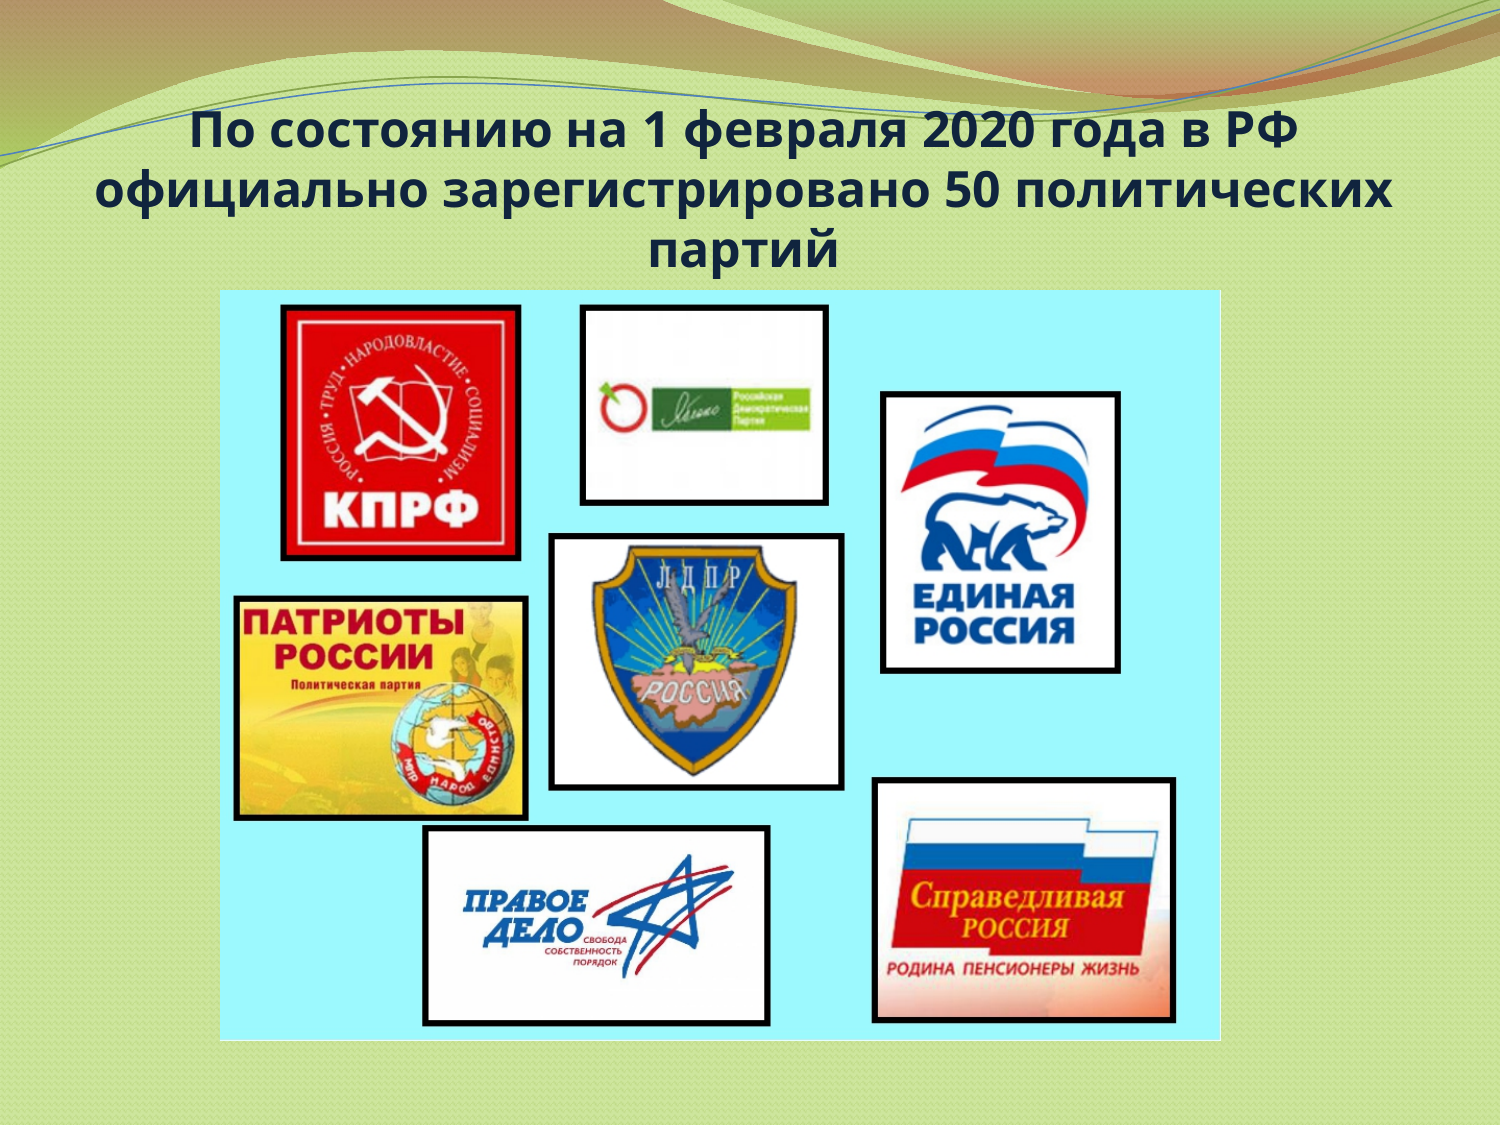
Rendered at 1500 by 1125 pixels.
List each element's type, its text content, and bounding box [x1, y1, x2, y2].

picture [220, 290, 1221, 1041]
text_box По состоянию на 1 февраля 2020 года в РФ официально зарегистрировано 50 политических партий [29, 89, 1459, 285]
